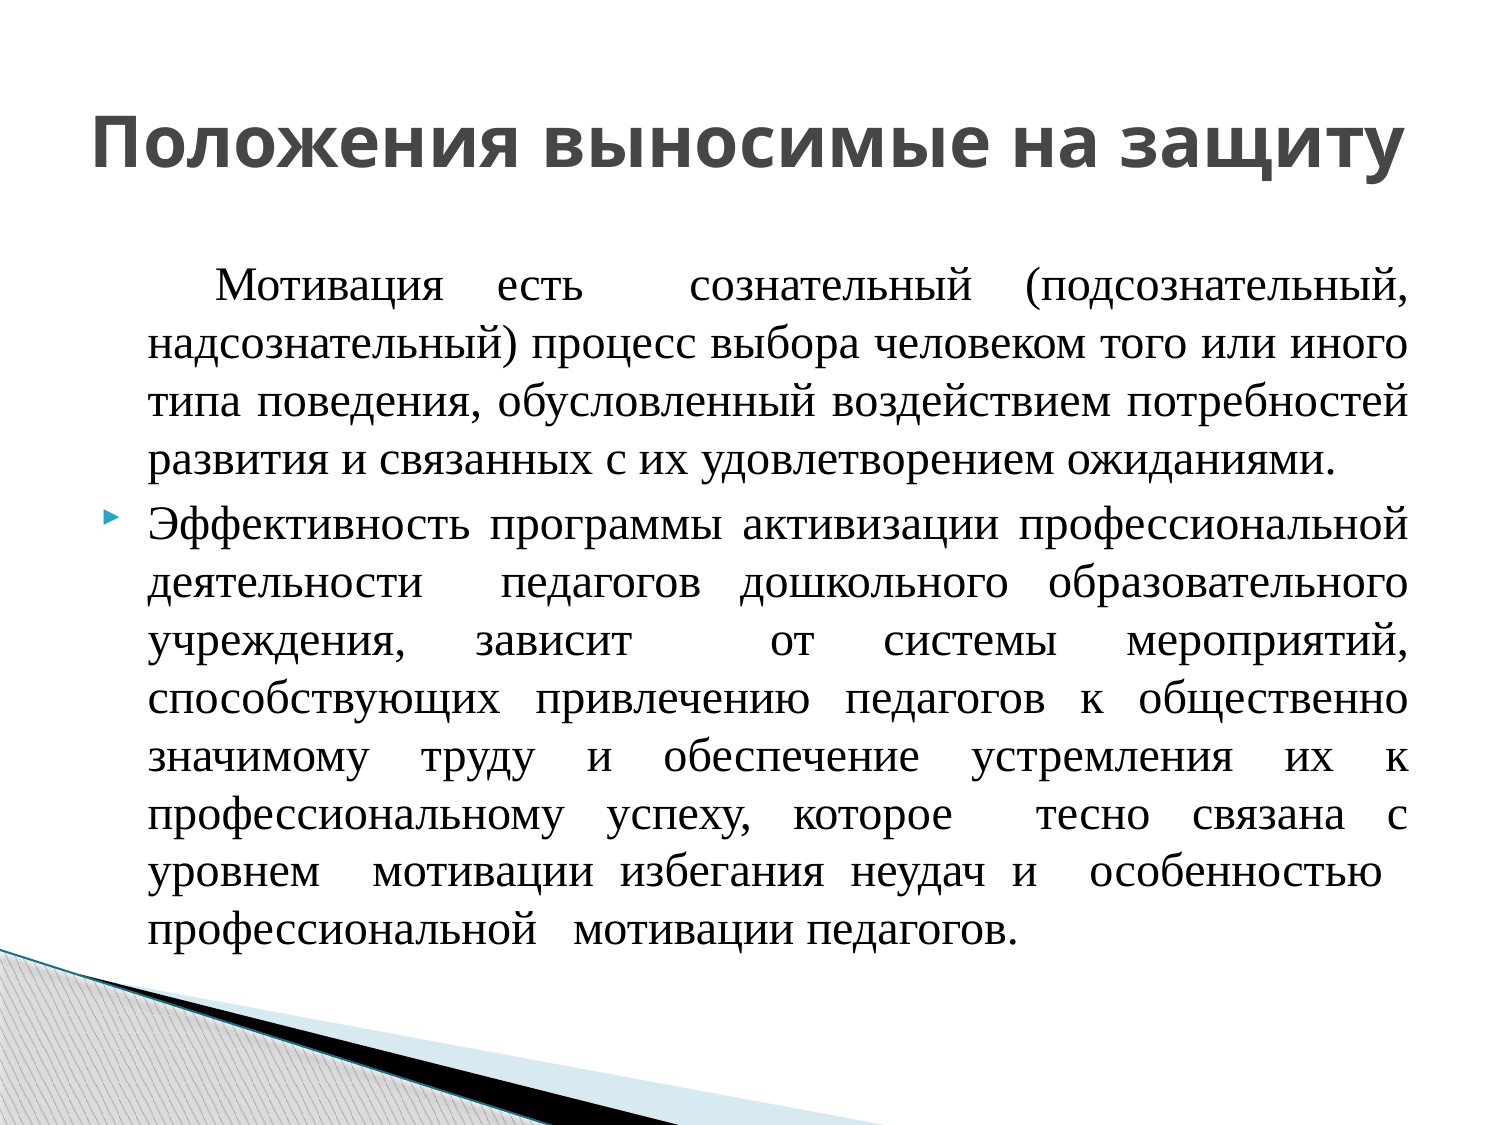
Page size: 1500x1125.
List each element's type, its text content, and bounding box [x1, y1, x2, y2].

title Положения выносимые на защиту [75, 45, 1425, 233]
list Мотивация есть сознательный (подсознательный, надсознательный) процесс выбора человеком того или иного типа поведения, обусловленный воздействием потребностей развития и связанных с их удовлетворением ожиданиями. Эффективность программы активизации профессиональной деятельности педагогов дошкольного образовательного учреждения, зависит от системы мероприятий, способствующих привлечению педагогов к общественно значимому труду и обеспечение устремления их к профессиональному успеху, которое тесно связана с уровнем мотивации избегания неудач и особенностью профессиональной мотивации педагогов. [75, 243, 1425, 986]
